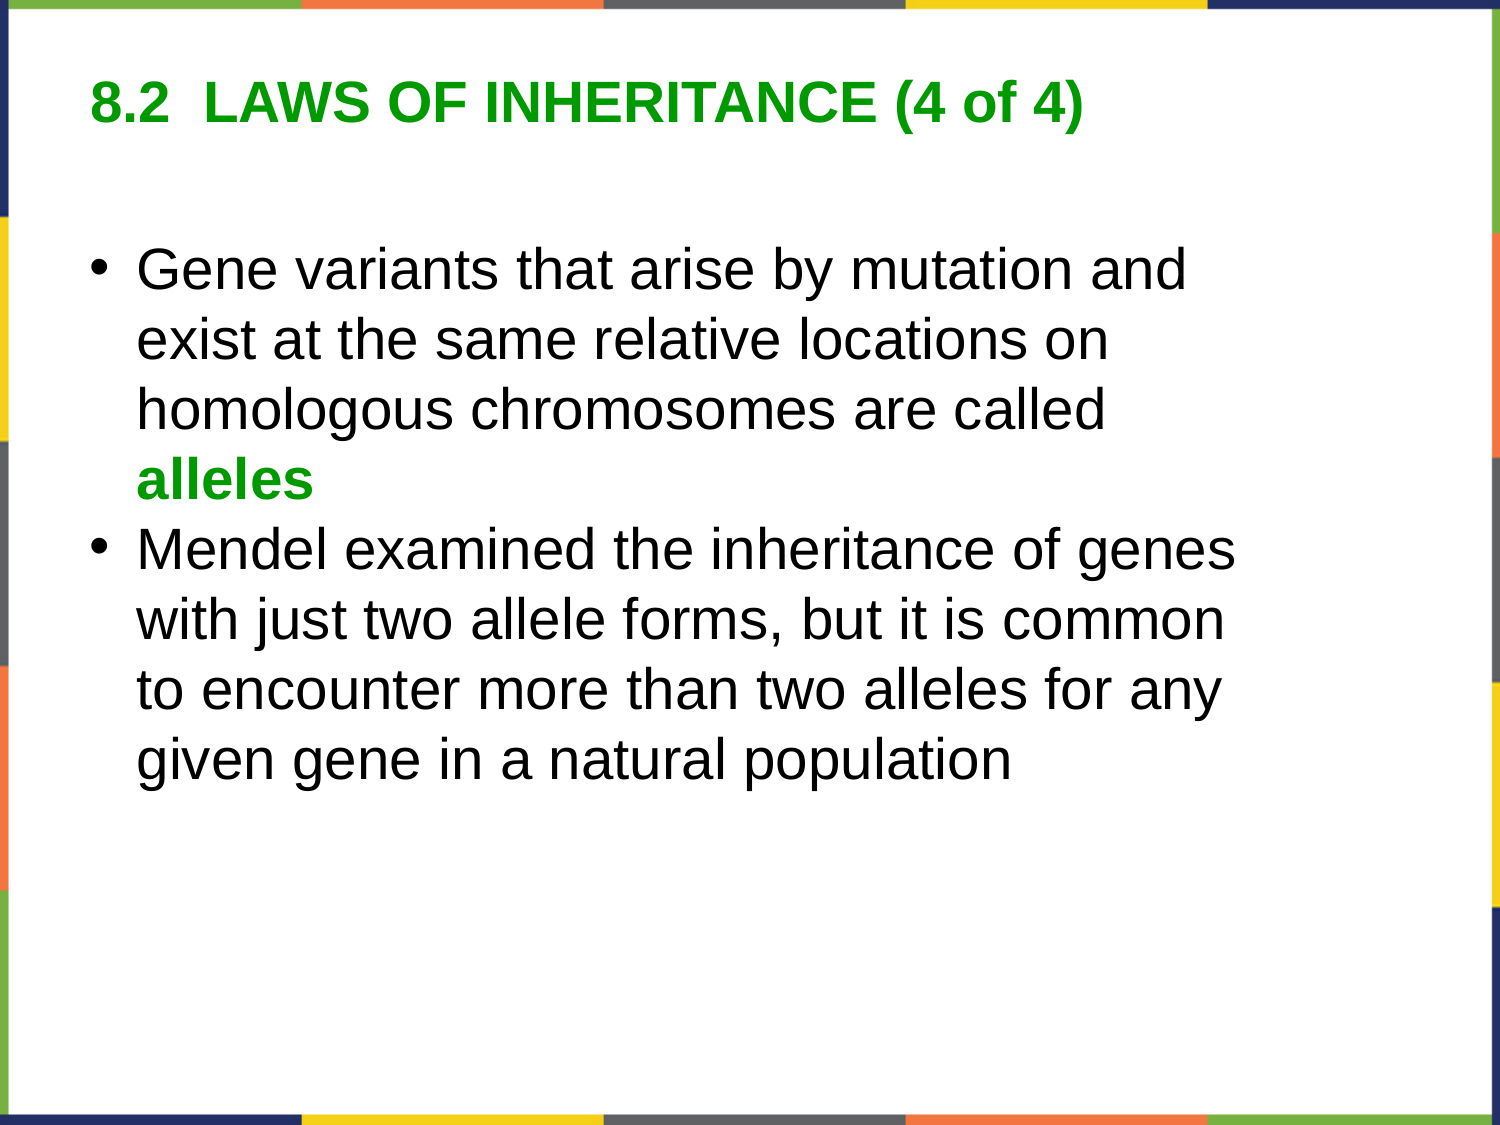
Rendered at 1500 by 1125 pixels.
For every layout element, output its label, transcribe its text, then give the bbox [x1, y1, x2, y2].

list 8.2 LAWS OF INHERITANCE (4 of 4) [75, 56, 1267, 163]
text_box Gene variants that arise by mutation and exist at the same relative locations on homologous chromosomes are called alleles Mendel examined the inheritance of genes with just two allele forms, but it is common to encounter more than two alleles for any given gene in a natural population [75, 223, 1299, 799]
picture [0, 0, 1500, 1125]
